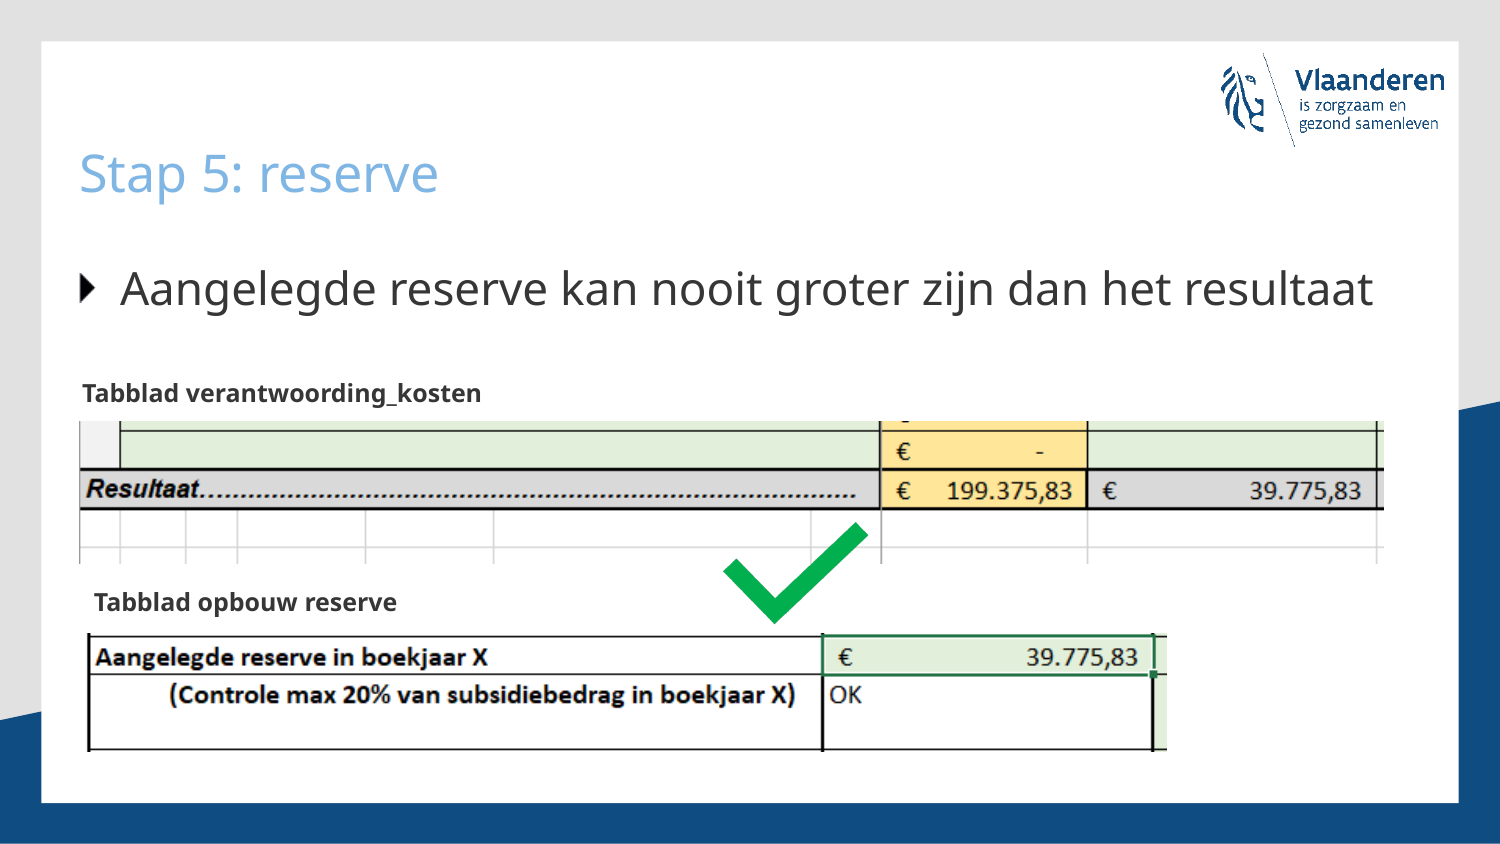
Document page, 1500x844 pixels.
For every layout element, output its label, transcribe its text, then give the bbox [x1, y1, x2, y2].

picture [1221, 52, 1444, 147]
picture [79, 273, 121, 303]
list Aangelegde reserve kan nooit groter zijn dan het resultaat [79, 265, 1414, 777]
title Stap 5: reserve [79, 147, 1060, 253]
text_box Tabblad verantwoording_kosten [67, 369, 644, 415]
text_box Tabblad opbouw reserve [79, 579, 655, 624]
picture [79, 421, 1384, 752]
